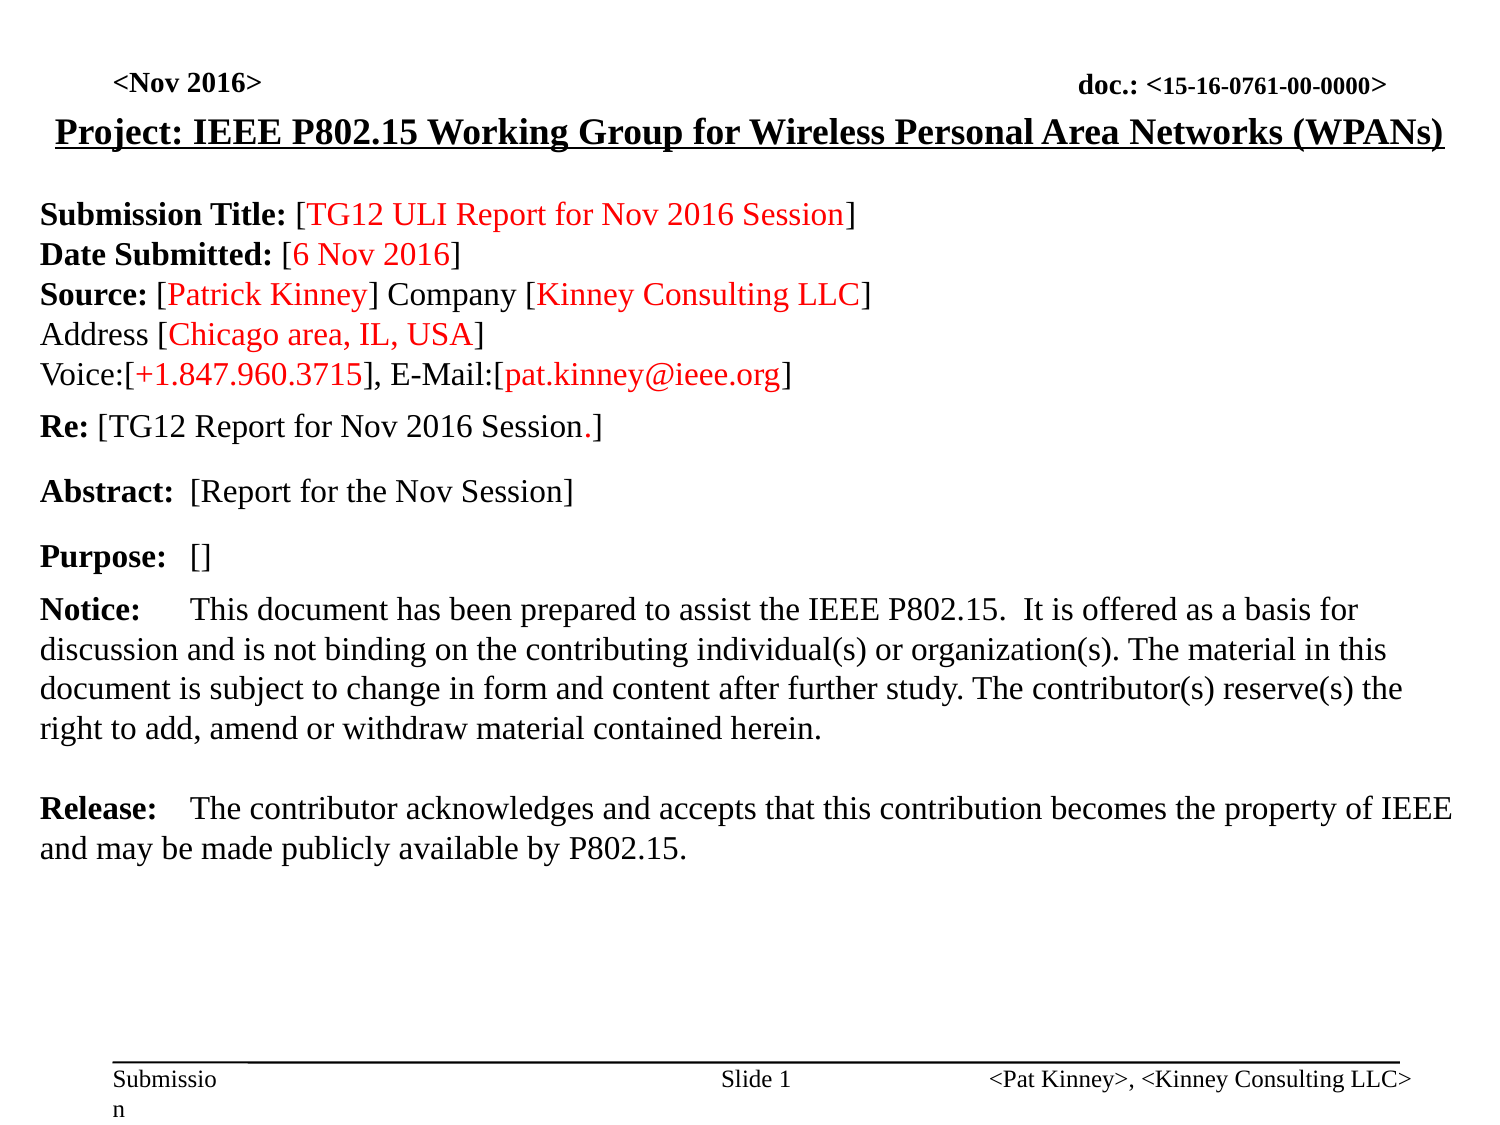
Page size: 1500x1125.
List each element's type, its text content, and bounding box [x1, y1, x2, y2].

text_box Project: IEEE P802.15 Working Group for Wireless Personal Area Networks (WPANs) Submission Title: [TG12 ULI Report for Nov 2016 Session] Date Submitted: [6 Nov 2016] Source: [Patrick Kinney] Company [Kinney Consulting LLC] Address [Chicago area, IL, USA] Voice:[+1.847.960.3715], E-Mail:[pat.kinney@ieee.org] Re: [TG12 Report for Nov 2016 Session.] Abstract: [Report for the Nov Session] Purpose: [] Notice: This document has been prepared to assist the IEEE P802.15. It is offered as a basis for discussion and is not binding on the contributing individual(s) or organization(s). The material in this document is subject to change in form and content after further study. The contributor(s) reserve(s) the right to add, amend or withdraw material contained herein. Release: The contributor acknowledges and accepts that this contribution becomes the property of IEEE and may be made publicly available by P802.15. [24, 99, 1475, 874]
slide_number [112, 62, 376, 99]
slide_number Slide 1 [712, 1061, 800, 1093]
footer <Pat Kinney>, <Kinney Consulting LLC> [899, 1061, 1413, 1093]
